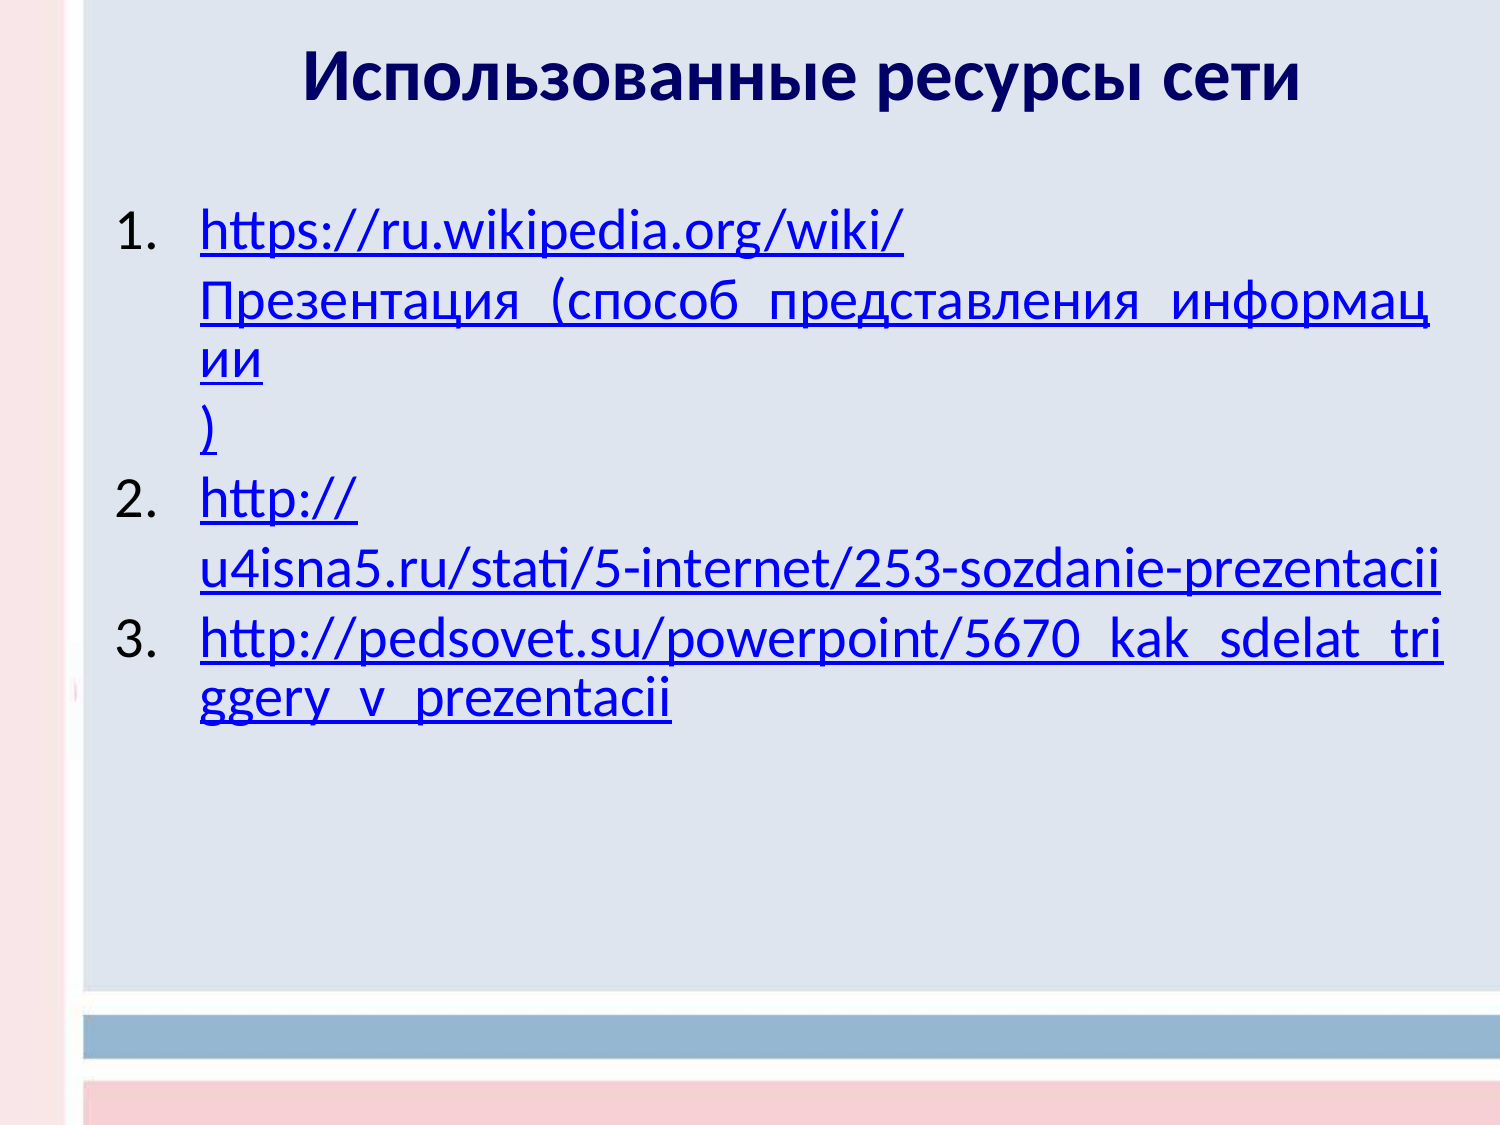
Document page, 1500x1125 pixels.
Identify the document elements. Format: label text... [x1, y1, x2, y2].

text_box https://ru.wikipedia.org/wiki/Презентация_(способ_представления_информации) http://u4isna5.ru/stati/5-internet/253-sozdanie-prezentacii http://pedsovet.su/powerpoint/5670_kak_sdelat_triggery_v_prezentacii [100, 183, 1471, 759]
picture [0, 0, 1500, 1125]
text_box Использованные ресурсы сети [206, 17, 1400, 167]
